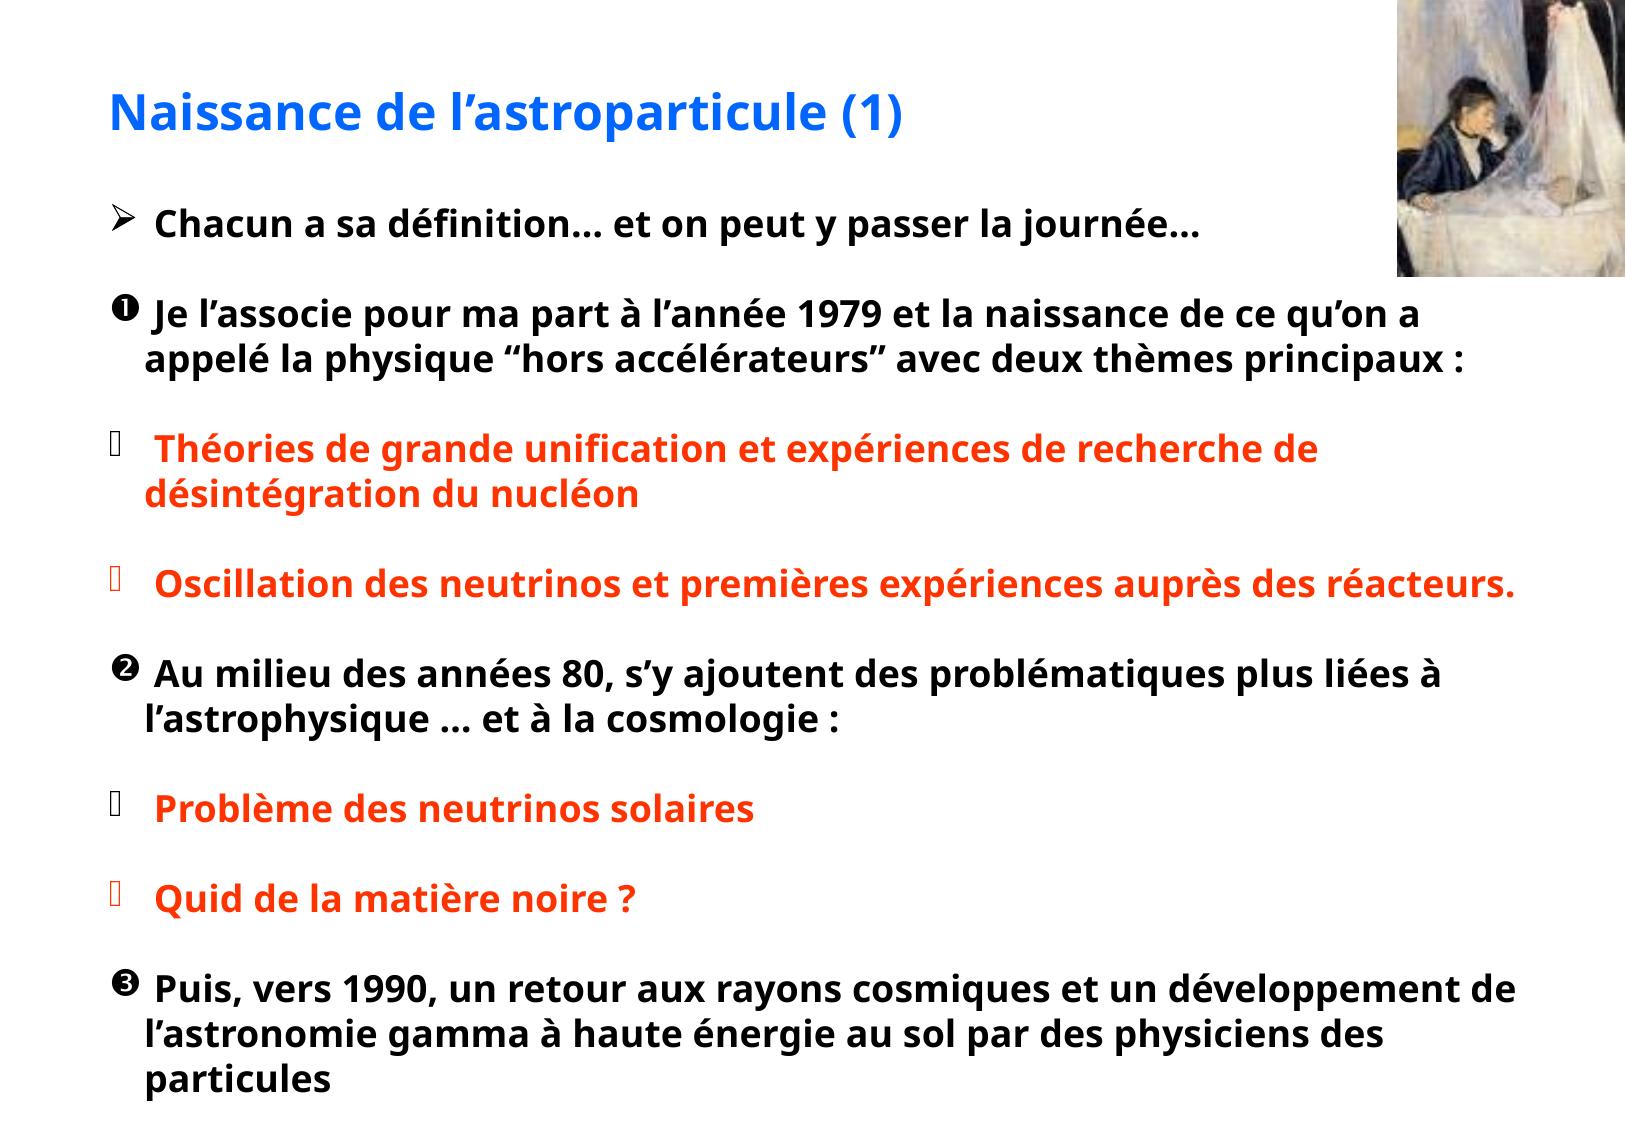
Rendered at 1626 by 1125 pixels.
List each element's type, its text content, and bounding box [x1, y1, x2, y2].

picture [1397, 0, 1625, 278]
text_box Je l’associe pour ma part à l’année 1979 et la naissance de ce qu’on a appelé la physique “hors accélérateurs” avec deux thèmes principaux : Théories de grande unification et expériences de recherche de désintégration du nucléon Oscillation des neutrinos et premières expériences auprès des réacteurs. Au milieu des années 80, s’y ajoutent des problématiques plus liées à l’astrophysique … et à la cosmologie : Problème des neutrinos solaires Quid de la matière noire ? Puis, vers 1990, un retour aux rayons cosmiques et un développement de l’astronomie gamma à haute énergie au sol par des physiciens des particules [93, 72, 1548, 1125]
